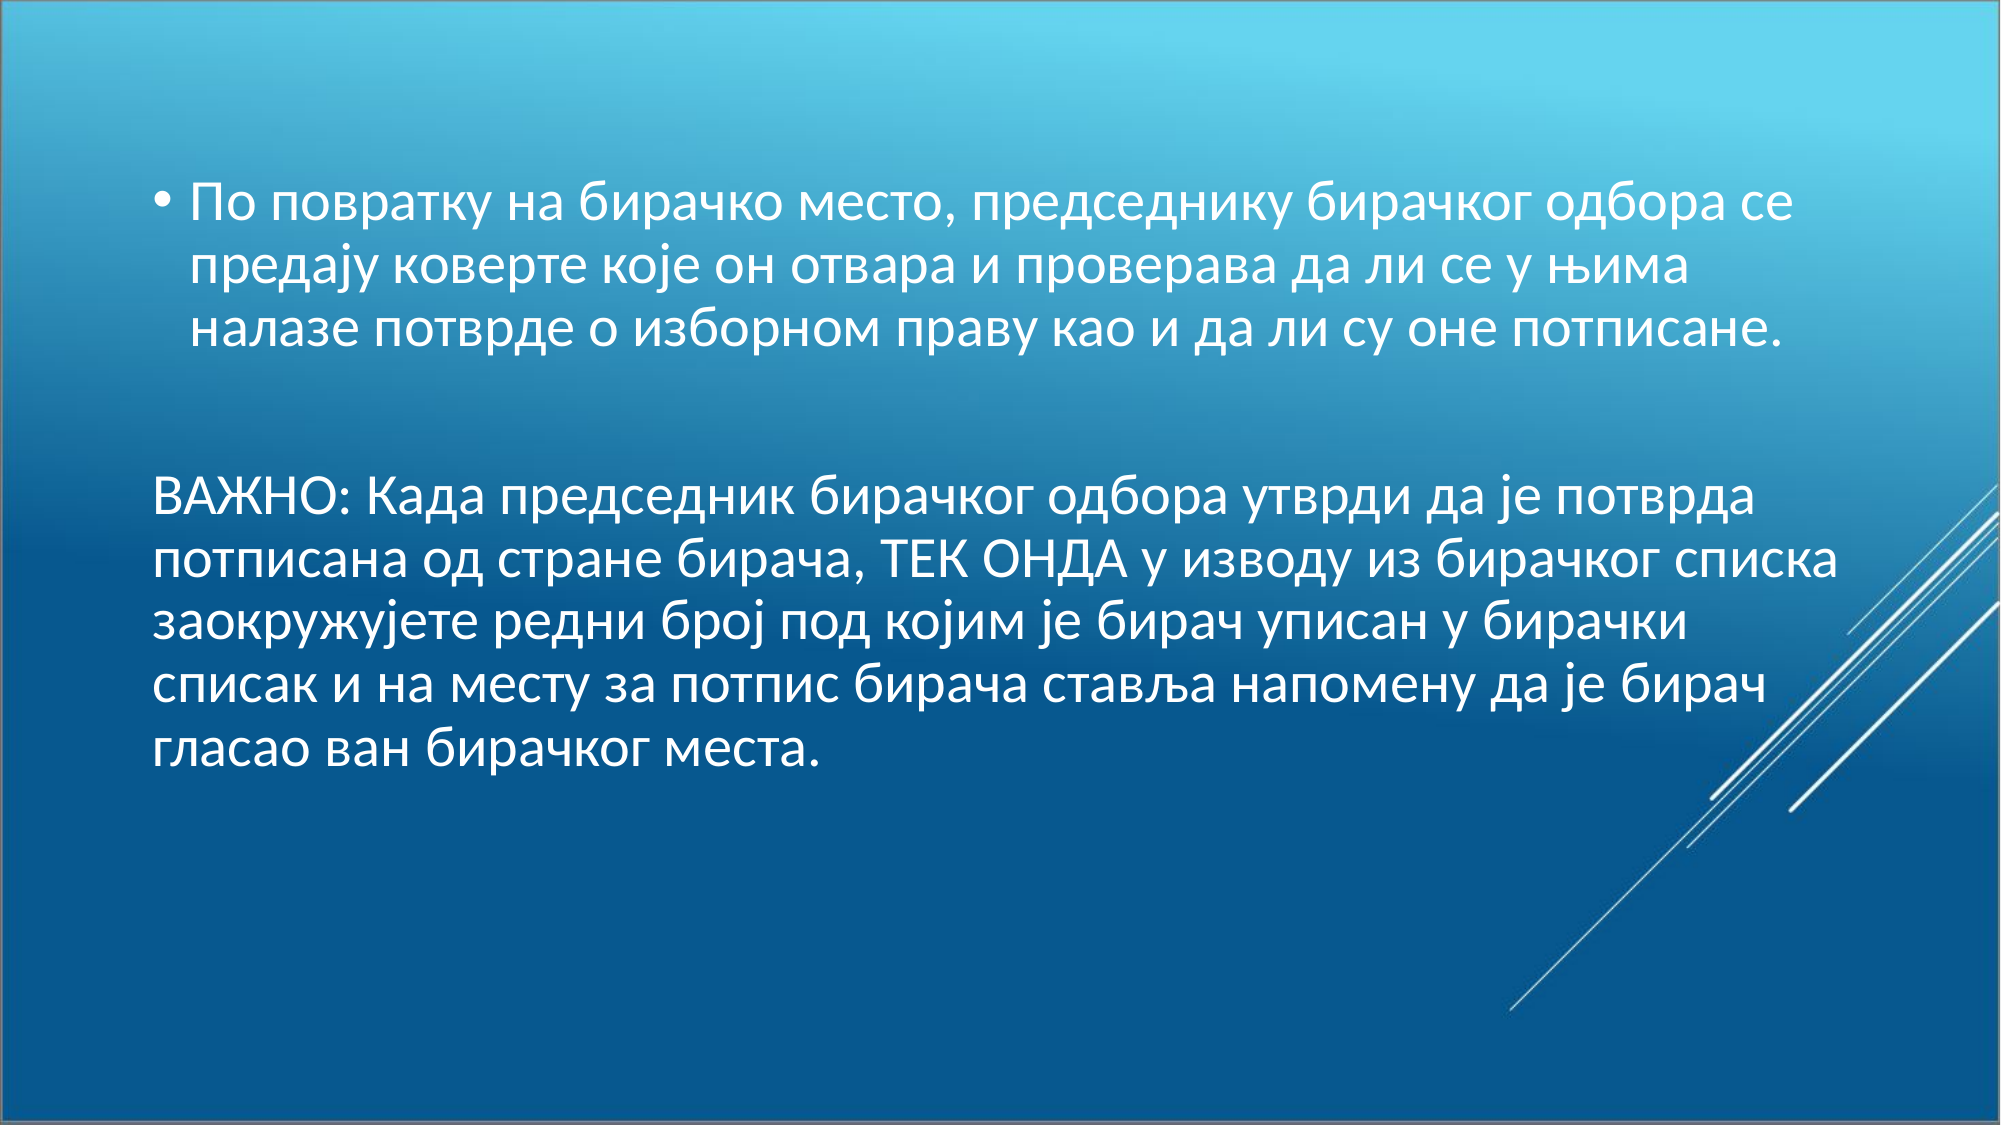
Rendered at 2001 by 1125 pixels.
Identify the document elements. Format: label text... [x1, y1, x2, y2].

list По повратку на бирачко место, председнику бирачког одбора се предају коверте које он отвара и проверава да ли се у њима налазе потврде о изборном праву као и да ли су оне потписане. ВАЖНО: Када председник бирачког одбора утврди да је потврда потписана од стране бирача, ТЕК ОНДА у изводу из бирачког списка заокружујете редни број под којим је бирач уписан у бирачки списак и на месту за потпис бирача ставља напомену да је бирач гласао ван бирачког места. [137, 162, 1863, 1014]
picture [0, 0, 2001, 1125]
